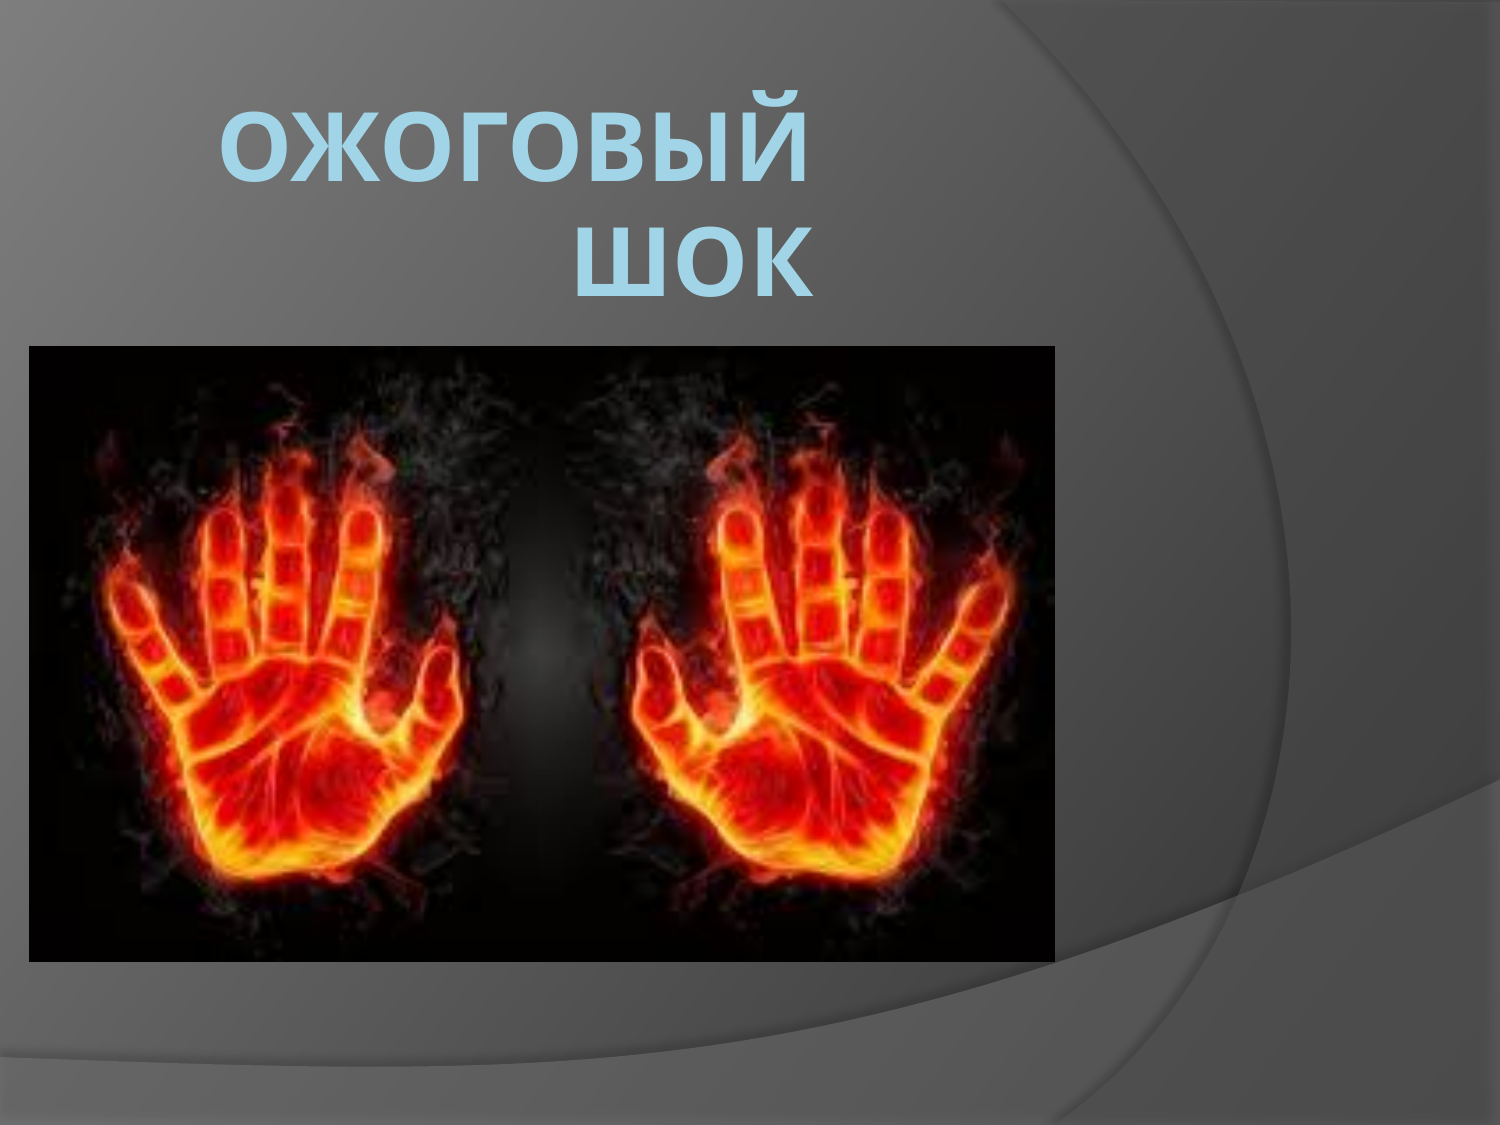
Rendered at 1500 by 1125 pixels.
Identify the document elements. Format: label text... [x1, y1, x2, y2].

title Ожоговый шок [147, 78, 821, 327]
picture [29, 346, 1055, 962]
